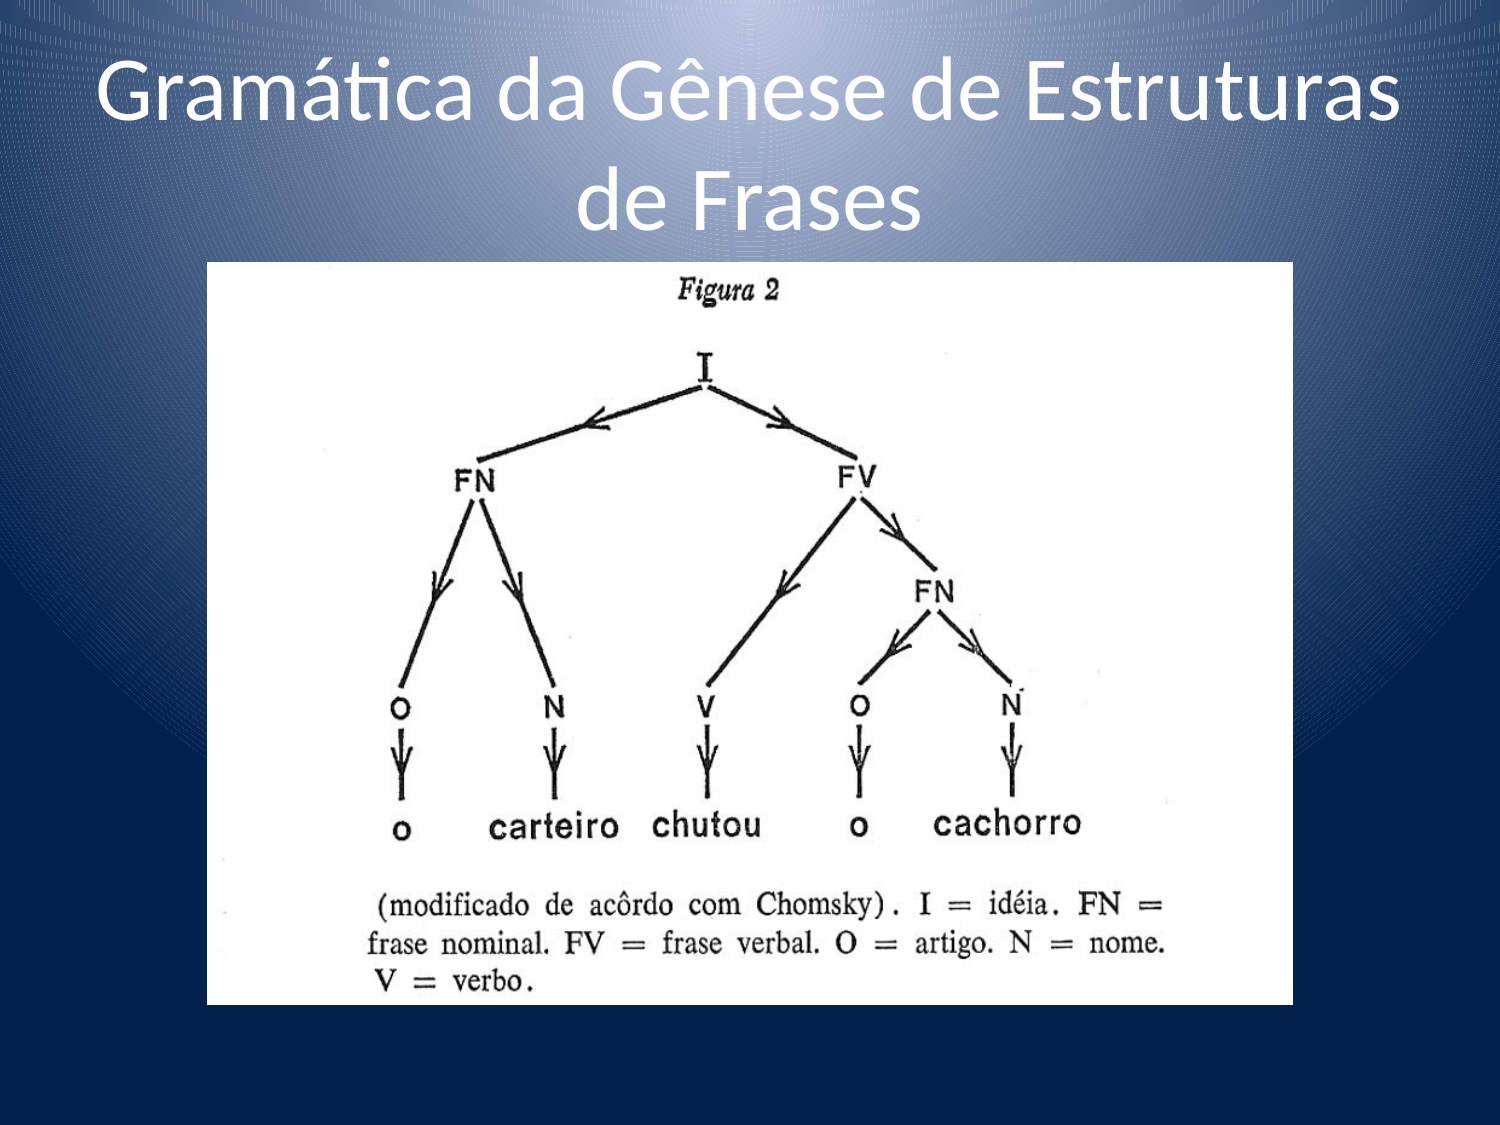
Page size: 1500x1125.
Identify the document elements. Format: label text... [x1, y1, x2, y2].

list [206, 262, 1294, 1006]
title Gramática da Gênese de Estruturas de Frases [74, 44, 1426, 233]
